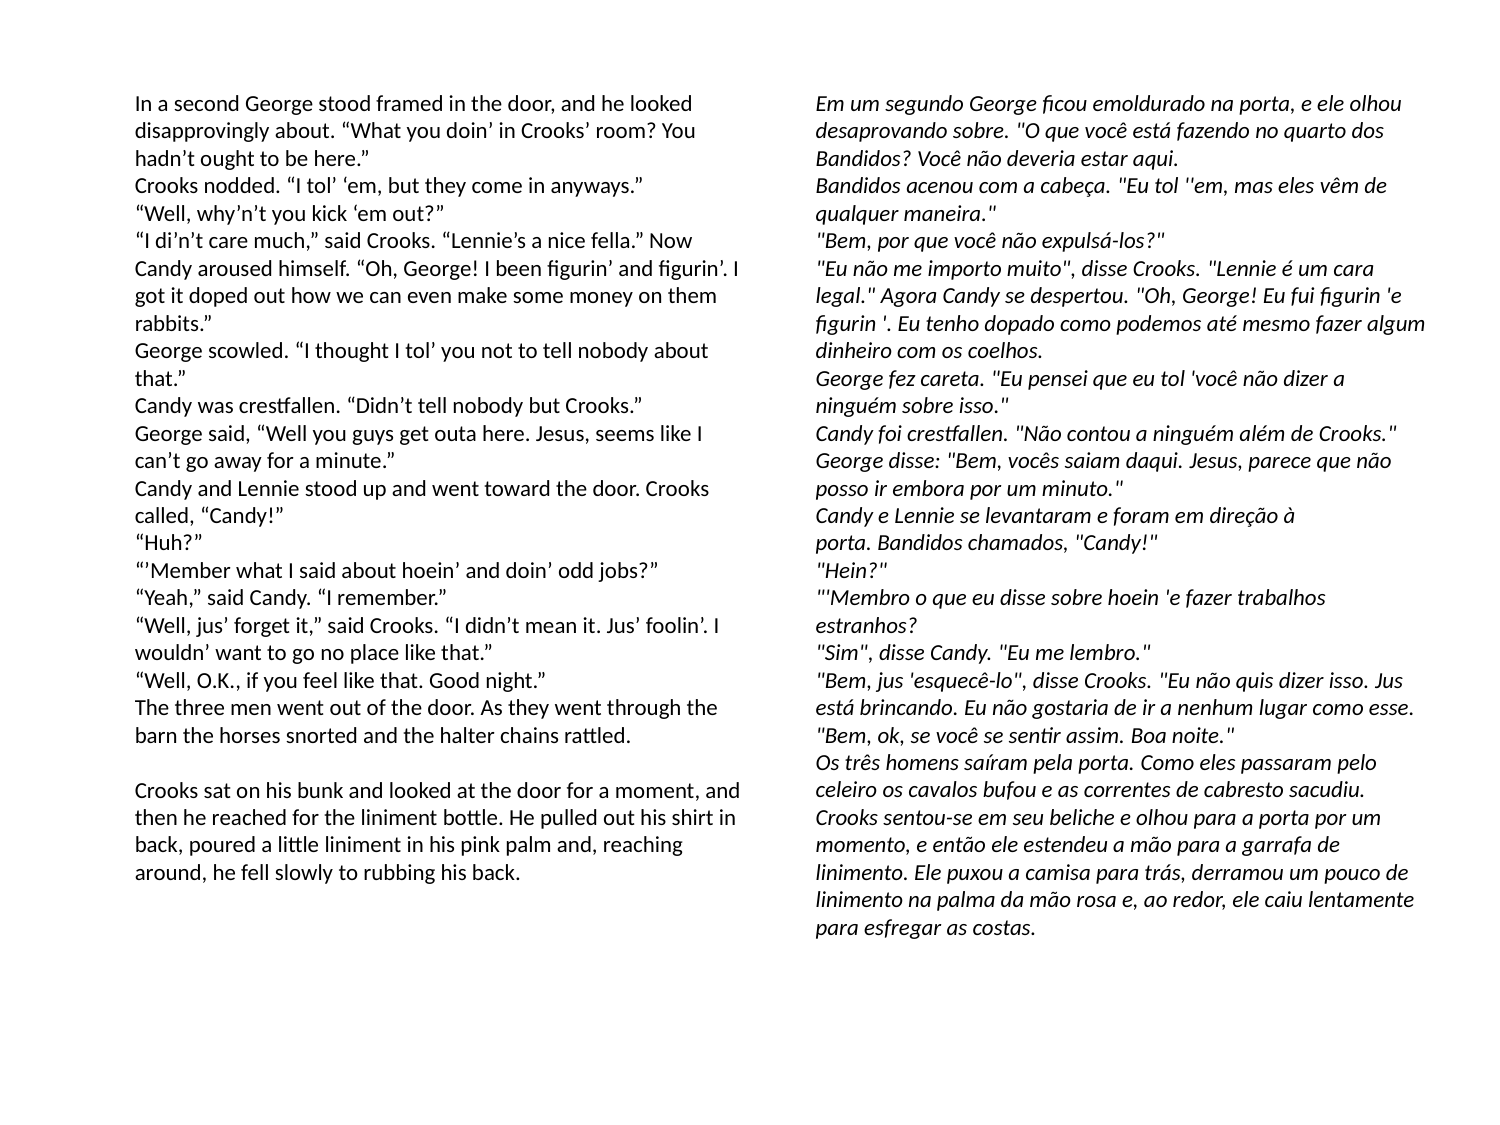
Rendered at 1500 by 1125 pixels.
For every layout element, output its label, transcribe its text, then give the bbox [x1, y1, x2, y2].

text_box In a second George stood framed in the door, and he looked disapprovingly about. “What you doin’ in Crooks’ room? You hadn’t ought to be here.” Crooks nodded. “I tol’ ‘em, but they come in anyways.” “Well, why’n’t you kick ‘em out?” “I di’n’t care much,” said Crooks. “Lennie’s a nice fella.” Now Candy aroused himself. “Oh, George! I been figurin’ and figurin’. I got it doped out how we can even make some money on them rabbits.” George scowled. “I thought I tol’ you not to tell nobody about that.” Candy was crestfallen. “Didn’t tell nobody but Crooks.” George said, “Well you guys get outa here. Jesus, seems like I can’t go away for a minute.” Candy and Lennie stood up and went toward the door. Crooks called, “Candy!” “Huh?” “’Member what I said about hoein’ and doin’ odd jobs?” “Yeah,” said Candy. “I remember.” “Well, jus’ forget it,” said Crooks. “I didn’t mean it. Jus’ foolin’. I wouldn’ want to go no place like that.” “Well, O.K., if you feel like that. Good night.” The three men went out of the door. As they went through the barn the horses snorted and the halter chains rattled. Crooks sat on his bunk and looked at the door for a moment, and then he reached for the liniment bottle. He pulled out his shirt in back, poured a little liniment in his pink palm and, reaching around, he fell slowly to rubbing his back. [120, 81, 764, 893]
text_box Em um segundo George ficou emoldurado na porta, e ele olhou desaprovando sobre. "O que você está fazendo no quarto dos Bandidos? Você não deveria estar aqui. Bandidos acenou com a cabeça. "Eu tol ''em, mas eles vêm de qualquer maneira." "Bem, por que você não expulsá-los?" "Eu não me importo muito", disse Crooks. "Lennie é um cara legal." Agora Candy se despertou. "Oh, George! Eu fui figurin 'e figurin '. Eu tenho dopado como podemos até mesmo fazer algum dinheiro com os coelhos. George fez careta. "Eu pensei que eu tol 'você não dizer a ninguém sobre isso." Candy foi crestfallen. "Não contou a ninguém além de Crooks." George disse: "Bem, vocês saiam daqui. Jesus, parece que não posso ir embora por um minuto." Candy e Lennie se levantaram e foram em direção à porta. Bandidos chamados, "Candy!" "Hein?" "'Membro o que eu disse sobre hoein 'e fazer trabalhos estranhos? "Sim", disse Candy. "Eu me lembro." "Bem, jus 'esquecê-lo", disse Crooks. "Eu não quis dizer isso. Jus está brincando. Eu não gostaria de ir a nenhum lugar como esse. "Bem, ok, se você se sentir assim. Boa noite." Os três homens saíram pela porta. Como eles passaram pelo celeiro os cavalos bufou e as correntes de cabresto sacudiu. Crooks sentou-se em seu beliche e olhou para a porta por um momento, e então ele estendeu a mão para a garrafa de linimento. Ele puxou a camisa para trás, derramou um pouco de linimento na palma da mão rosa e, ao redor, ele caiu lentamente para esfregar as costas. [800, 81, 1445, 975]
